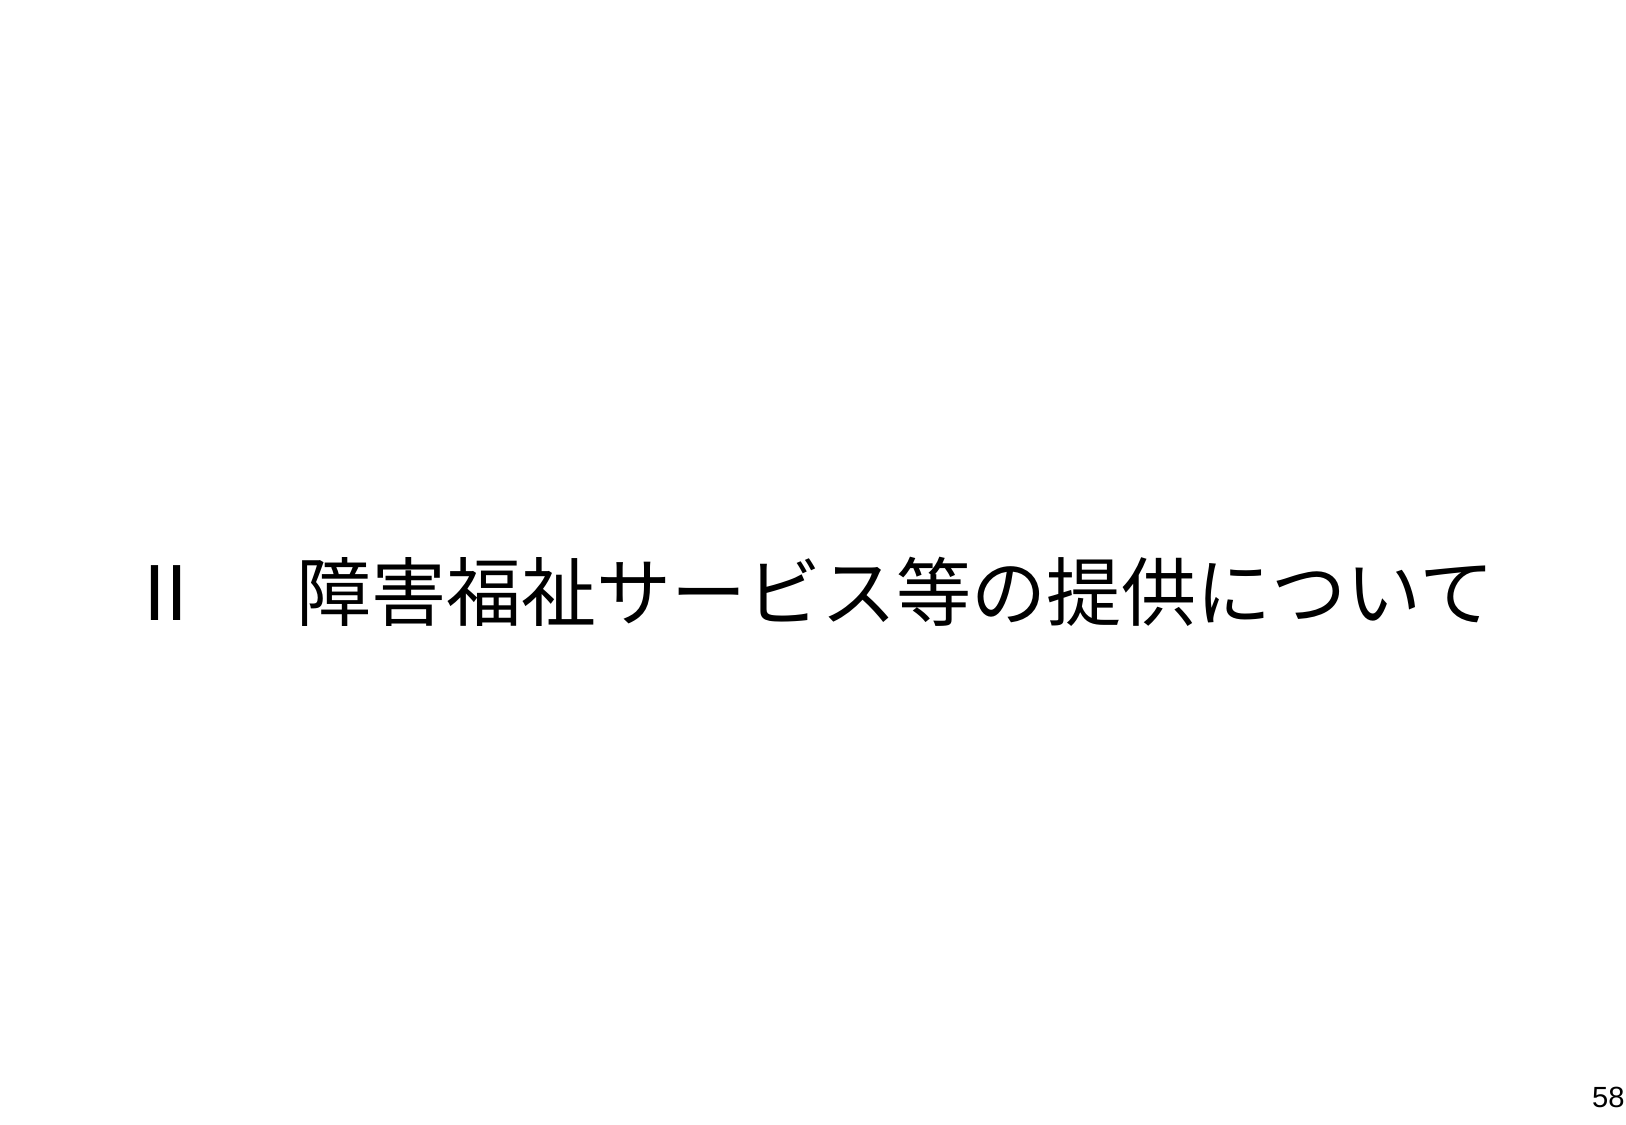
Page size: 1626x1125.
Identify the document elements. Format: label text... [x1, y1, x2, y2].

title Ⅱ 障害福祉サービス等の提供について [79, 136, 1543, 1045]
slide_number 58 [1260, 1070, 1625, 1125]
